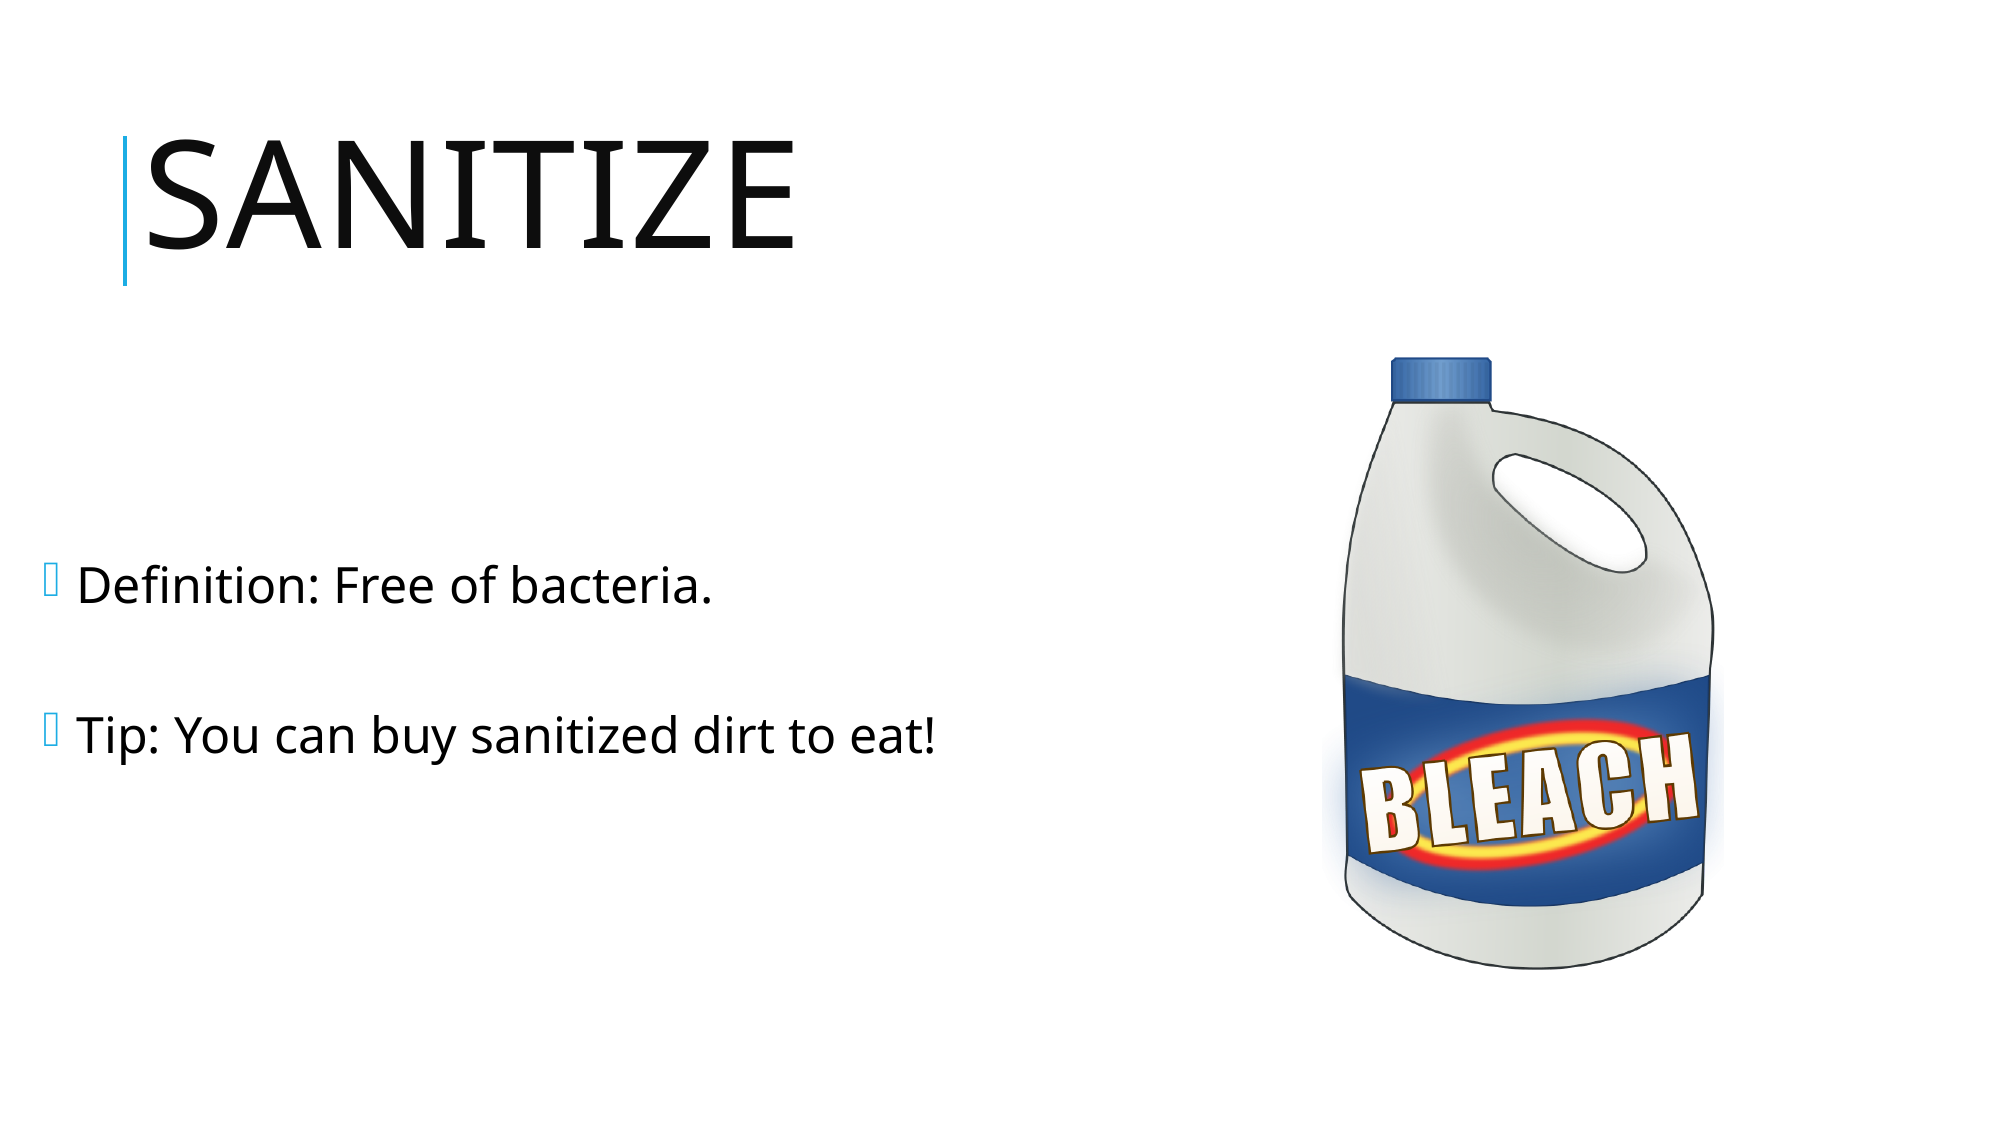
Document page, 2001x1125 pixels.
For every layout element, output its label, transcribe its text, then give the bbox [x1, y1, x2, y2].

title Sanitize [127, 111, 1833, 301]
picture [1321, 354, 1724, 970]
list Definition: Free of bacteria. Tip: You can buy sanitized dirt to eat! [30, 317, 1162, 1008]
